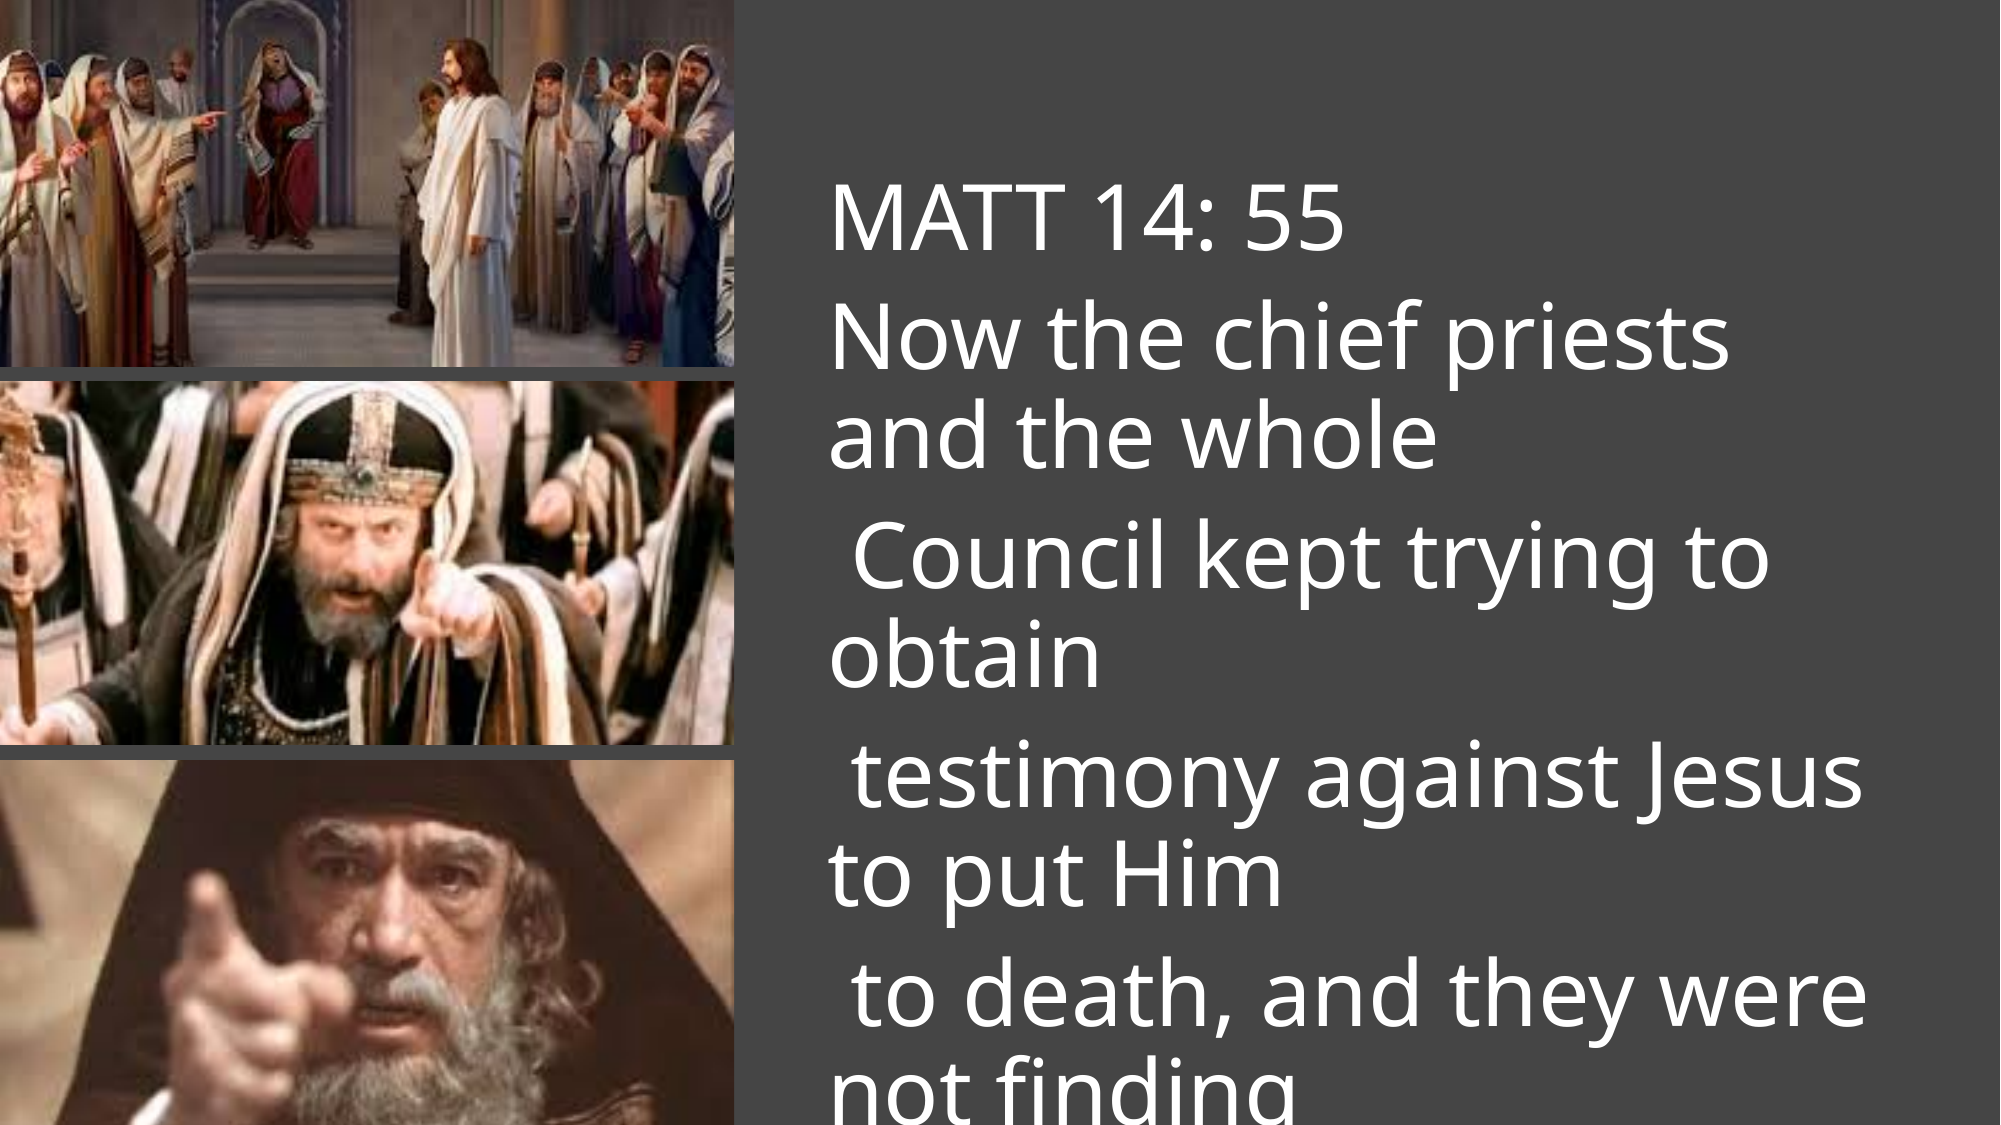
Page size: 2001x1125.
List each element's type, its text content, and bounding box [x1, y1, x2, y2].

picture [0, 0, 735, 367]
picture [0, 760, 735, 1125]
list MATT 14: 55 Now the chief priests and the whole Council kept trying to obtain testimony against Jesus to put Him to death, and they were not finding any. [812, 163, 1917, 829]
picture [0, 381, 735, 745]
